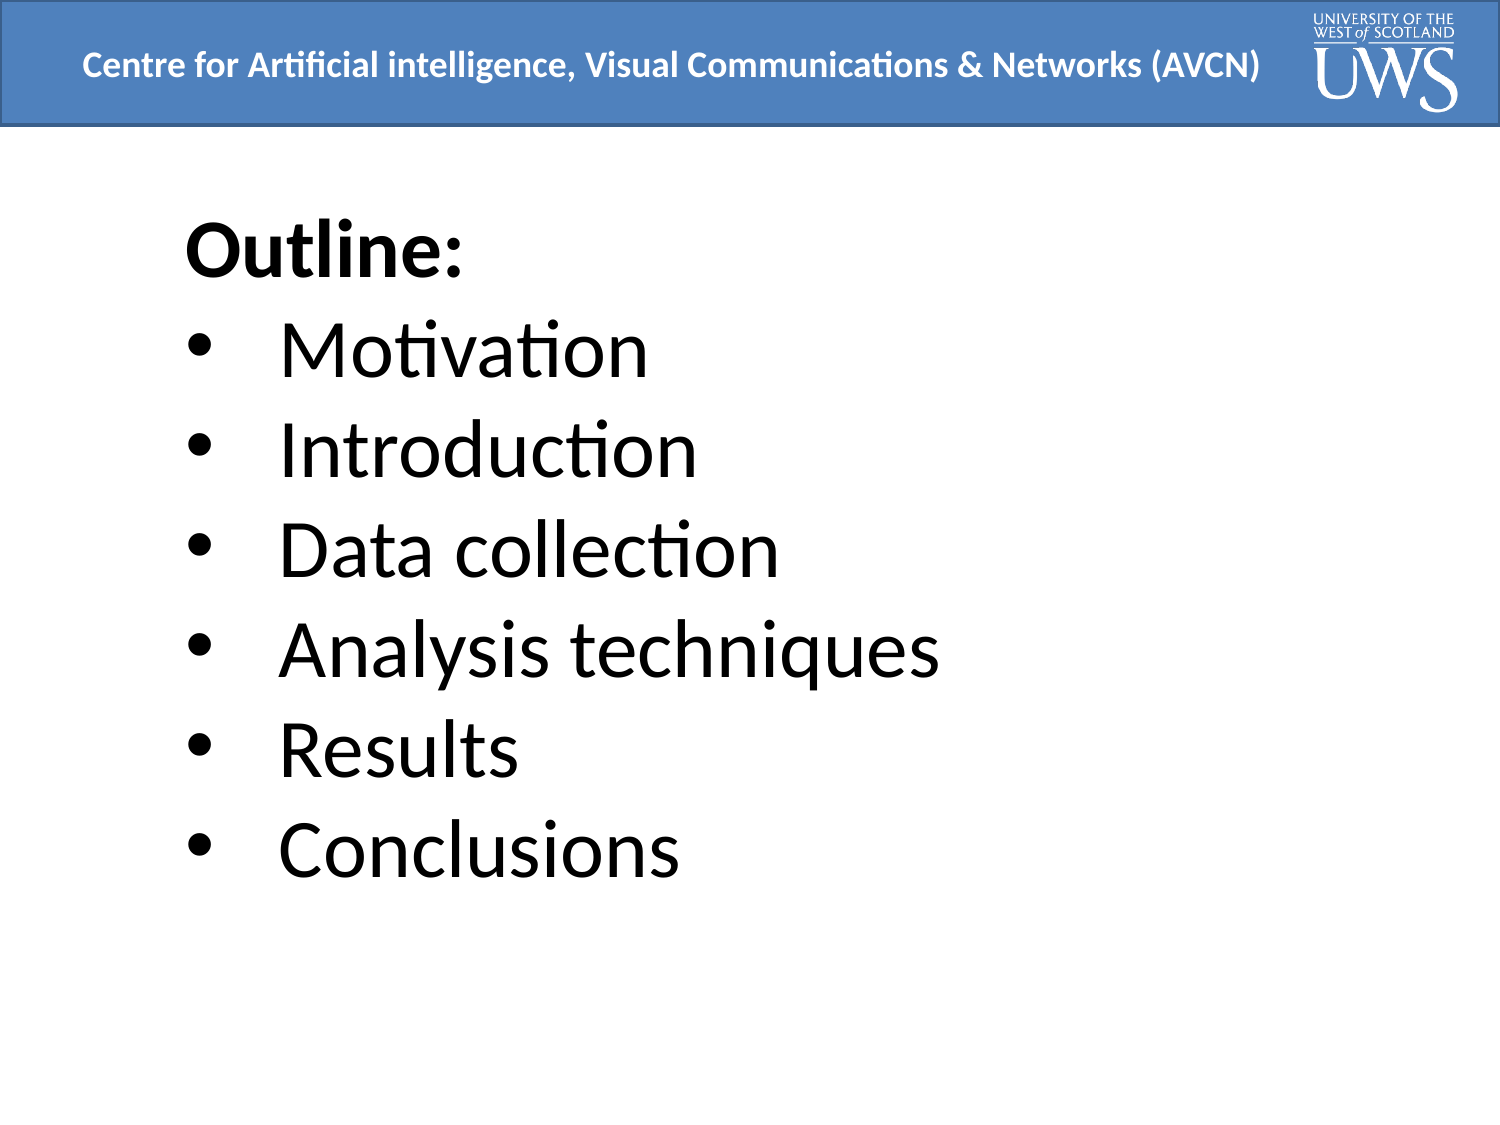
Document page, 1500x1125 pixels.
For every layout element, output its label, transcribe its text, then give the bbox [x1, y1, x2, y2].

text_box Outline: Motivation Introduction Data collection Analysis techniques Results Conclusions [170, 186, 1061, 902]
picture [1305, 12, 1465, 114]
